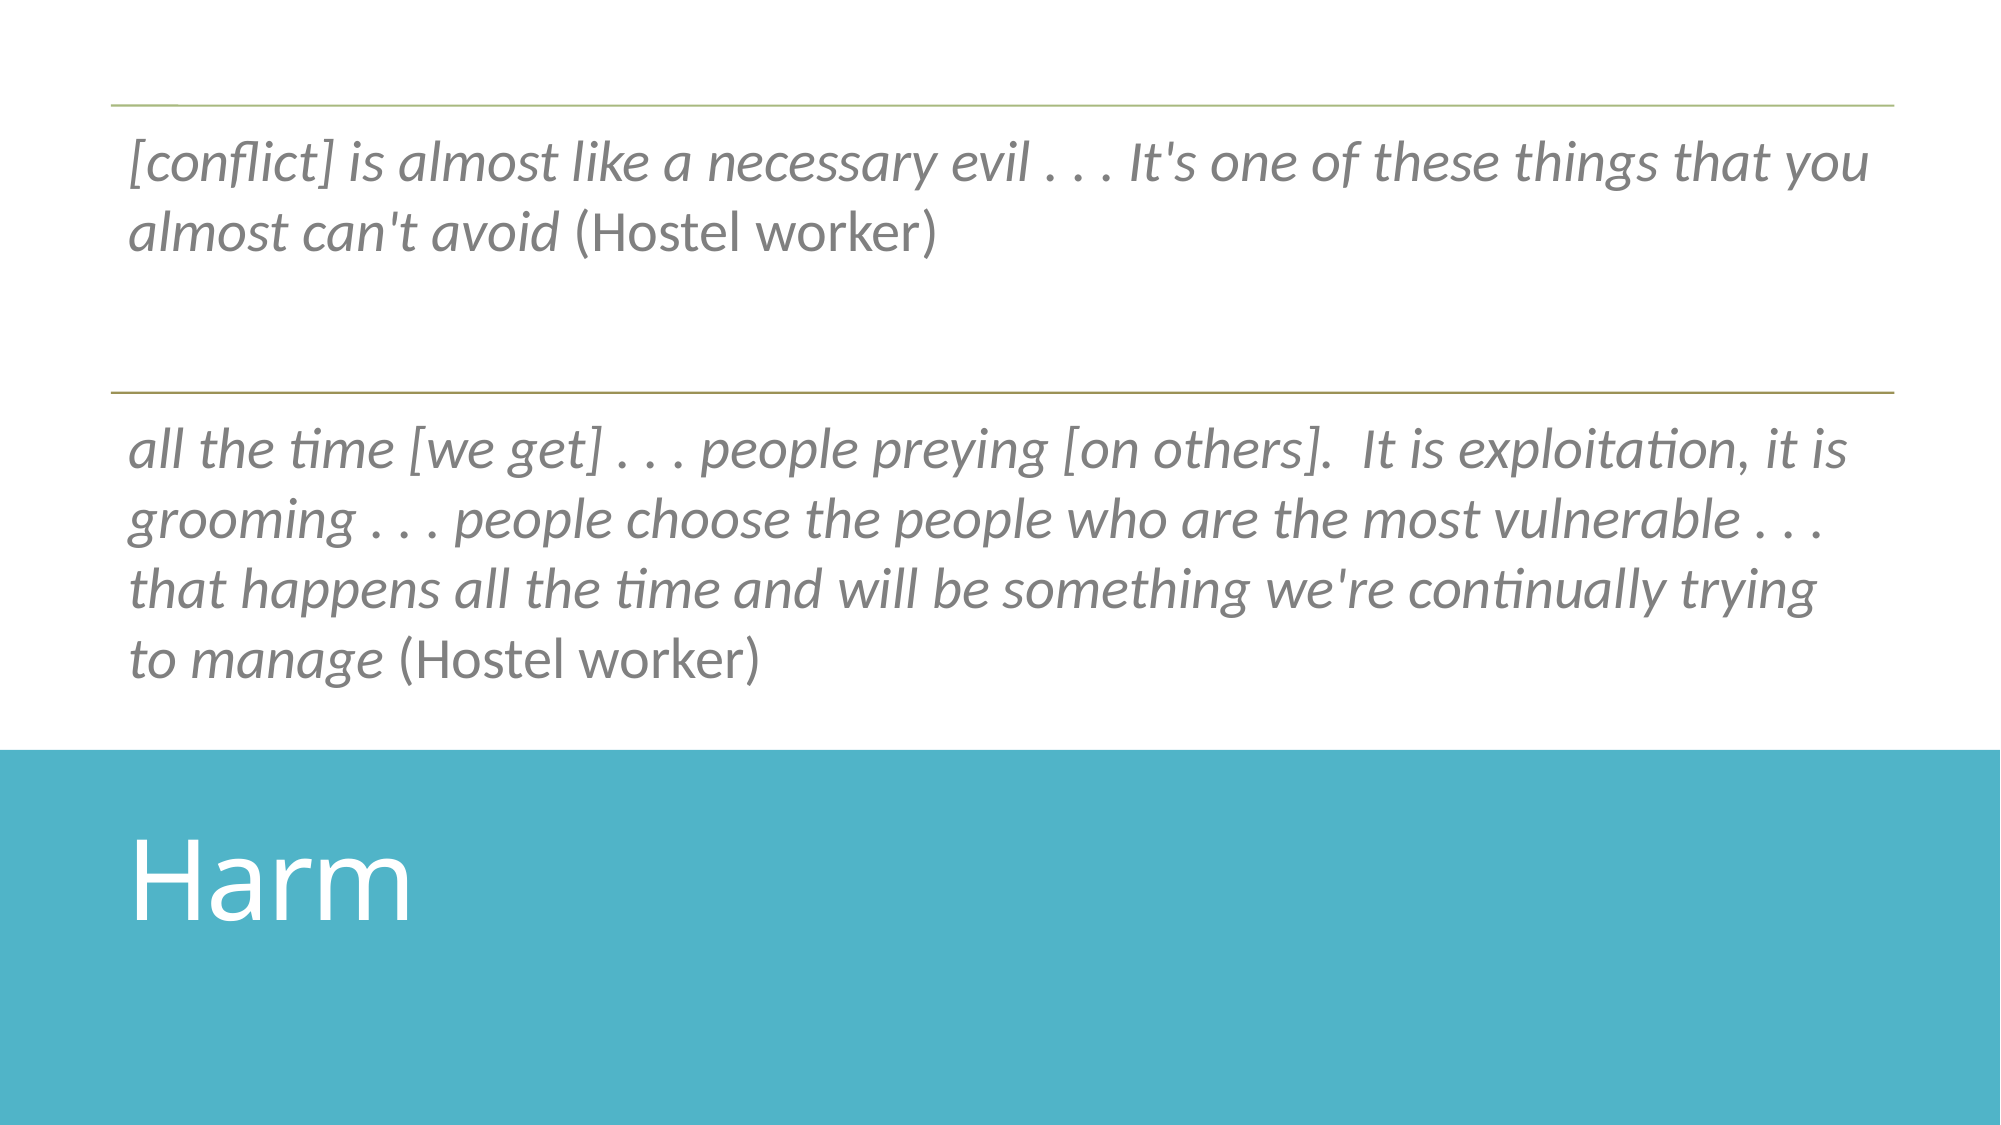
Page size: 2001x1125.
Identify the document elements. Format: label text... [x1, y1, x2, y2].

text_box [0, 749, 2000, 1125]
title Harm [110, 750, 1879, 1022]
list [110, 105, 1895, 681]
